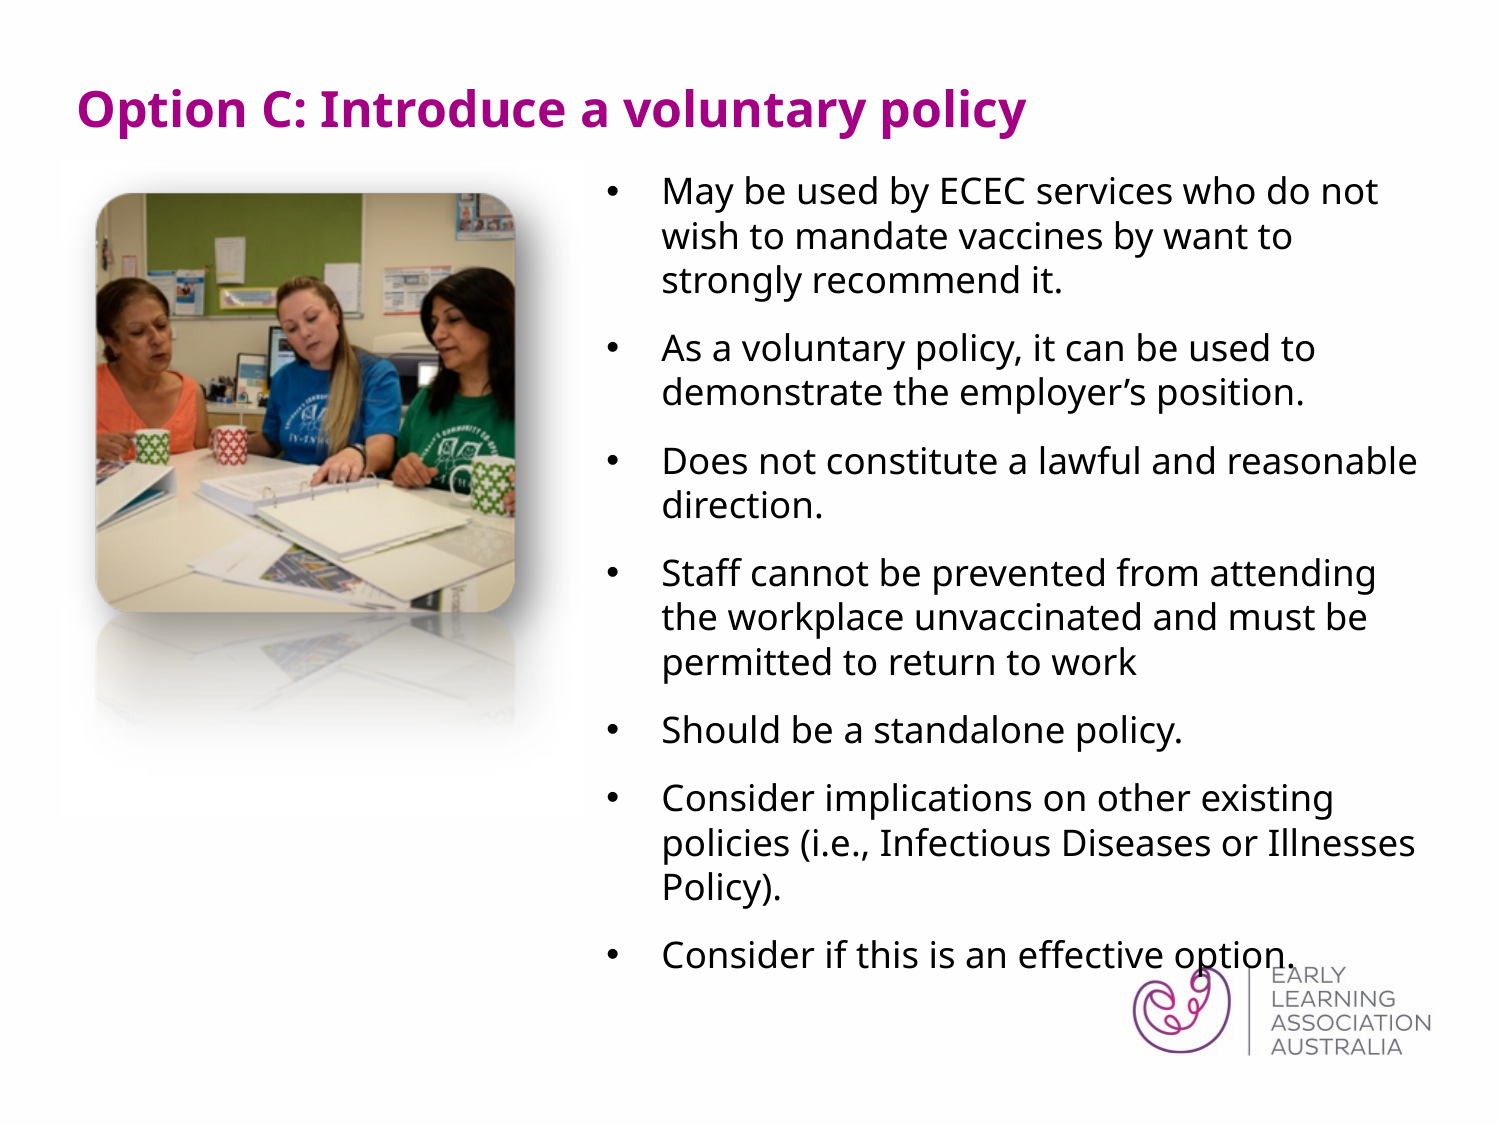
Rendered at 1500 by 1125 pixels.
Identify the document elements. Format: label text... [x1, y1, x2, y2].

picture [0, 0, 1500, 1125]
title Option C: Introduce a voluntary policy [61, 54, 1438, 160]
list May be used by ECEC services who do not wish to mandate vaccines by want to strongly recommend it. As a voluntary policy, it can be used to demonstrate the employer’s position. Does not constitute a lawful and reasonable direction. Staff cannot be prevented from attending the workplace unvaccinated and must be permitted to return to work Should be a standalone policy. Consider implications on other existing policies (i.e., Infectious Diseases or Illnesses Policy). Consider if this is an effective option. [550, 160, 1438, 986]
